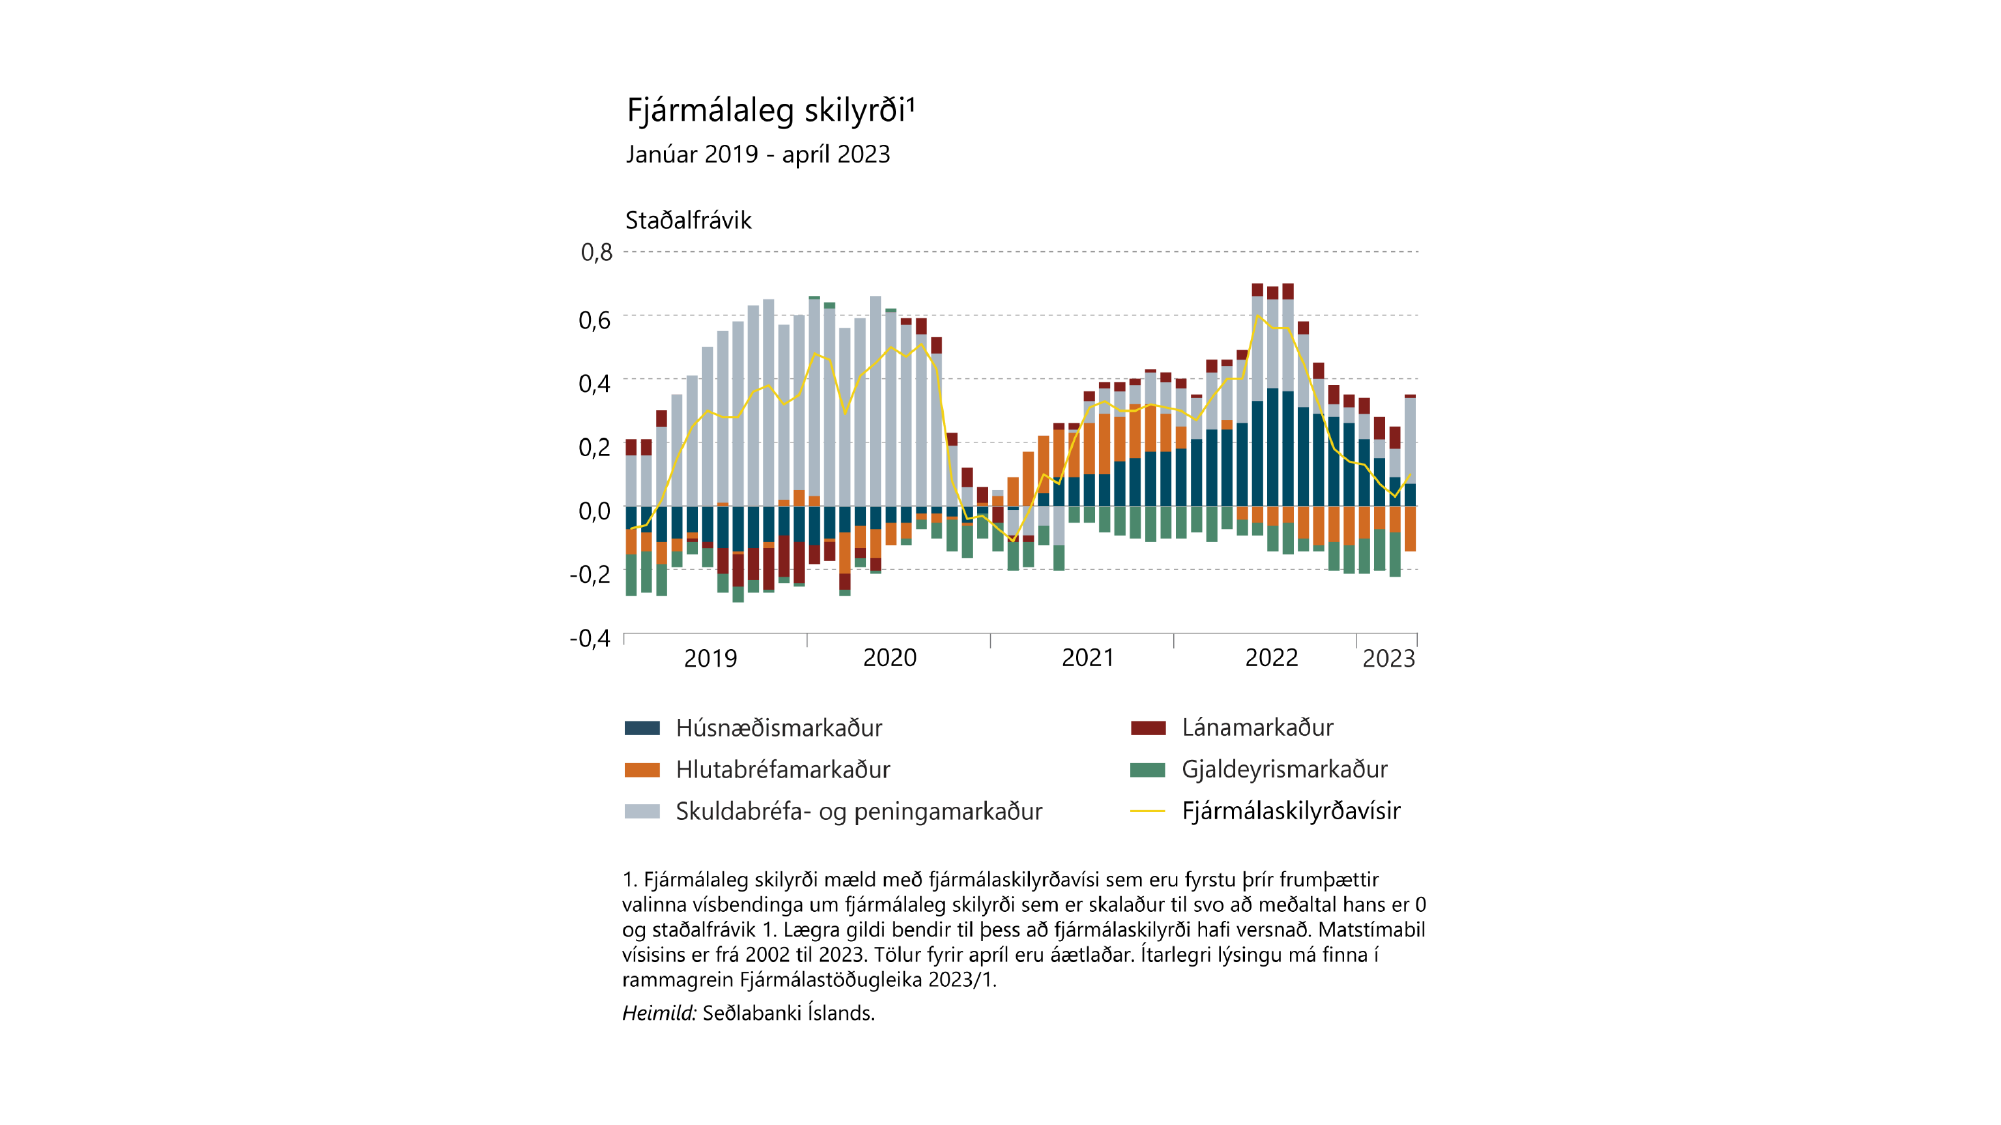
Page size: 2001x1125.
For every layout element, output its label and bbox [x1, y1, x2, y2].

picture [568, 92, 1432, 1033]
